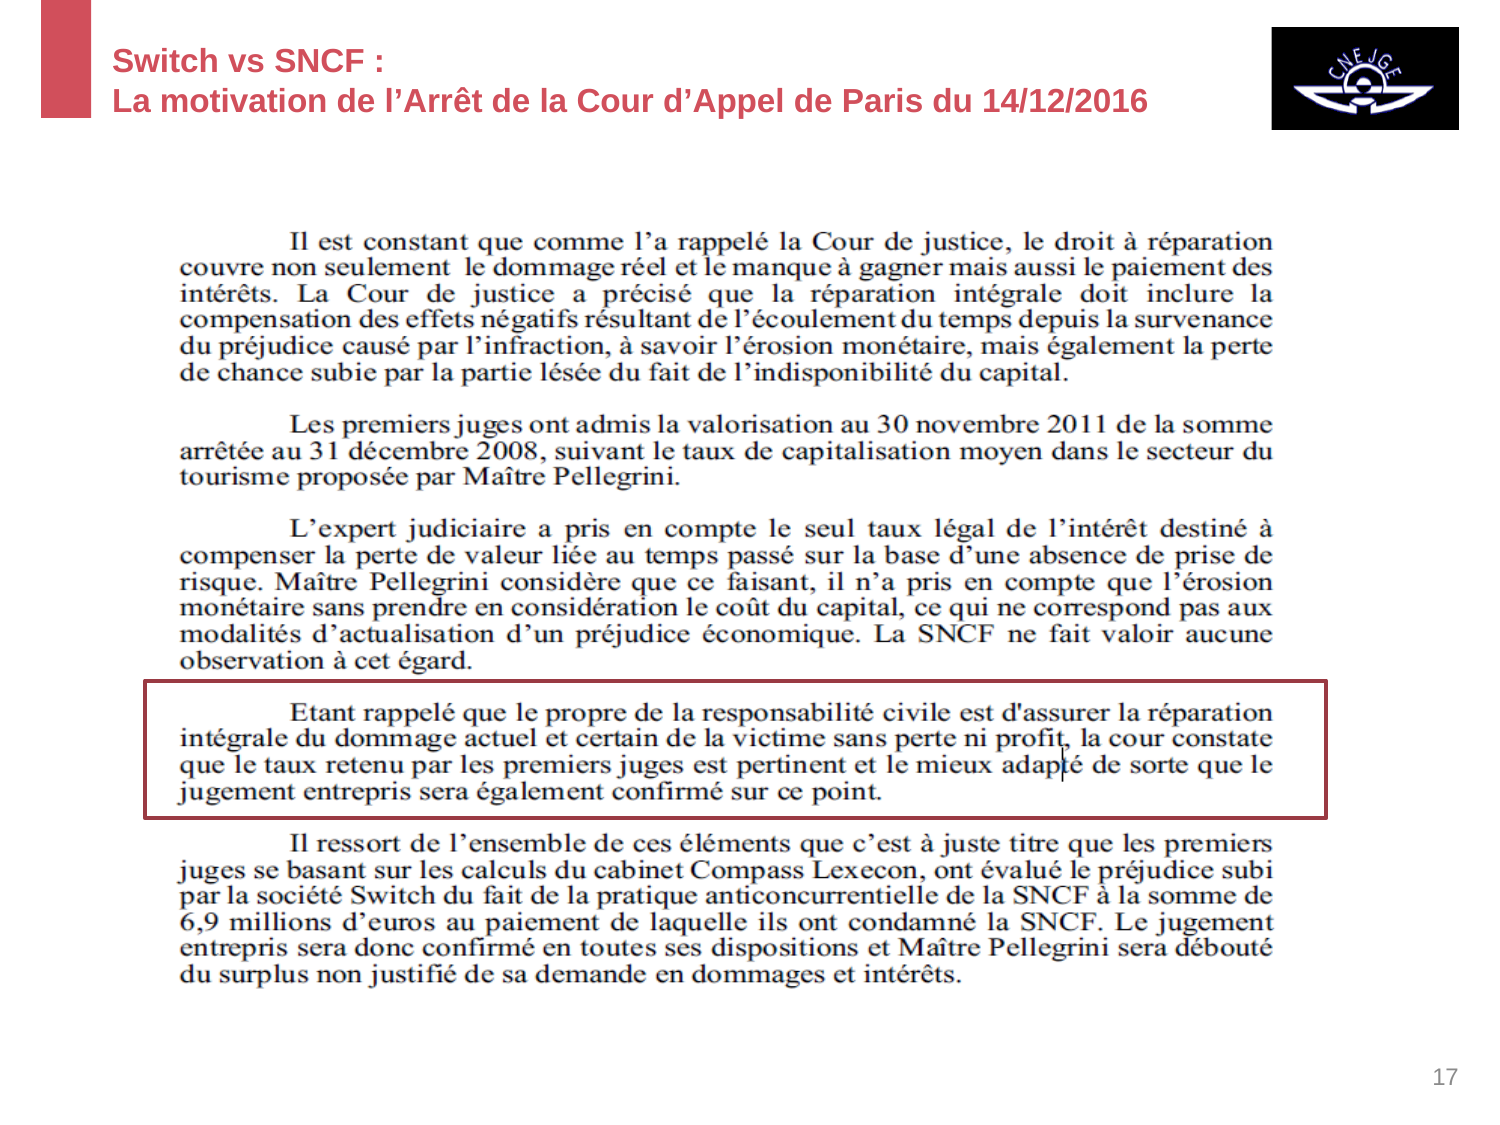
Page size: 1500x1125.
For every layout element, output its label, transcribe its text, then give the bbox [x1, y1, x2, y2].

picture [121, 207, 1327, 1004]
title Switch vs SNCF : La motivation de l’Arrêt de la Cour d’Appel de Paris du 14/12/2016 [112, 45, 1353, 119]
slide_number 17 [1352, 1047, 1459, 1108]
